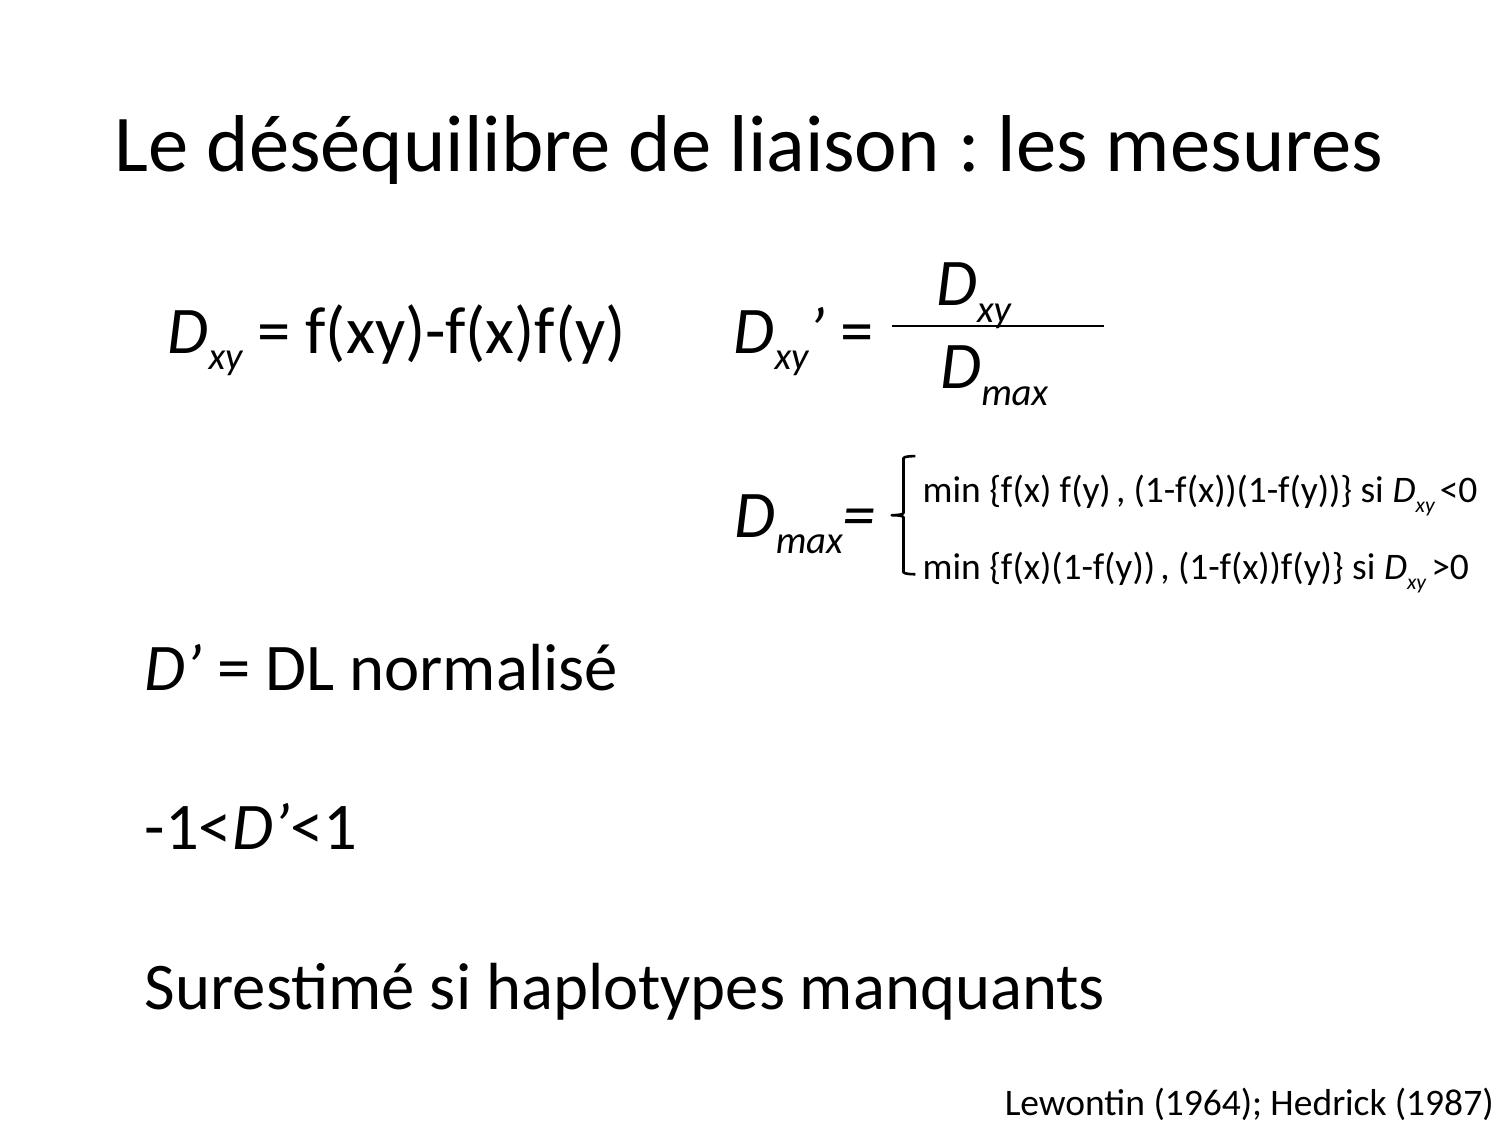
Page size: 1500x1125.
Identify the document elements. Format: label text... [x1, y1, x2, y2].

title Le déséquilibre de liaison : les mesures [75, 45, 1425, 233]
text_box D’ = DL normalisé -1<D’<1 Surestimé si haplotypes manquants [129, 615, 1121, 1031]
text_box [713, 432, 1500, 578]
text_box Lewontin (1964); Hedrick (1987) [990, 1070, 1500, 1125]
text_box Dxy = f(xy)-f(x)f(y) [152, 278, 642, 385]
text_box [714, 231, 1105, 411]
